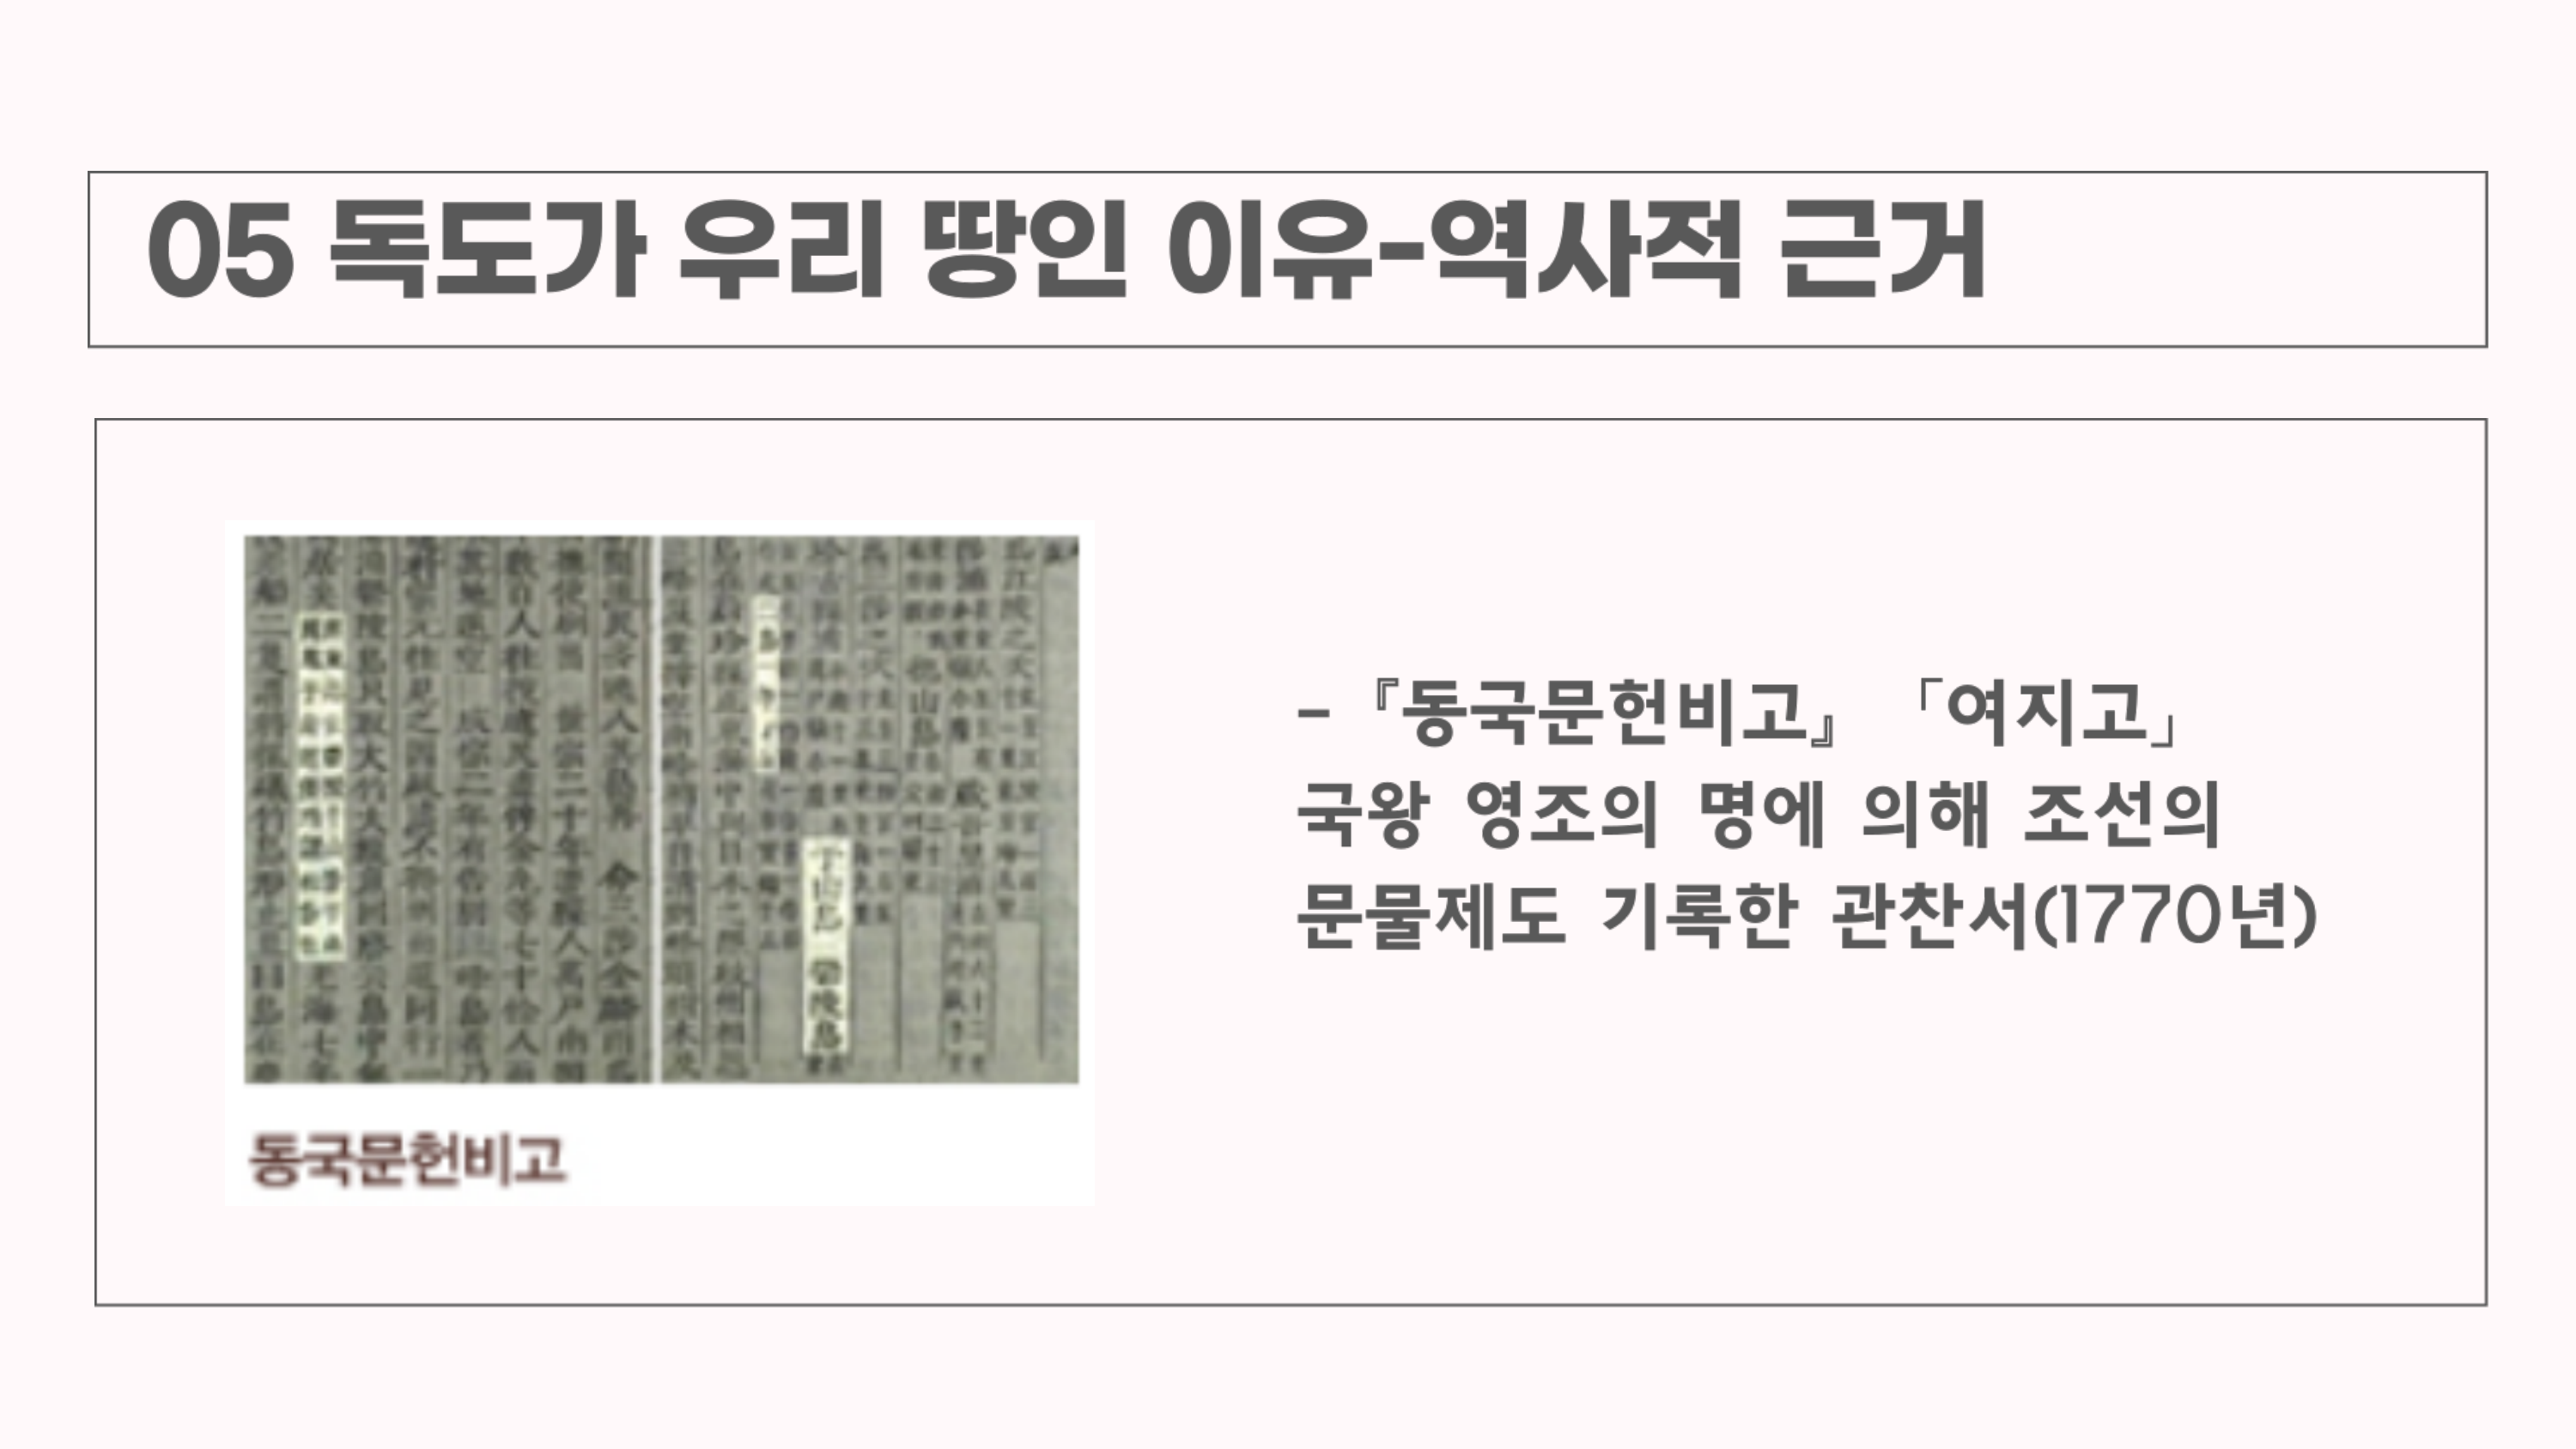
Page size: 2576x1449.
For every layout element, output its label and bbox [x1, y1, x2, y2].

picture [87, 133, 2489, 1308]
